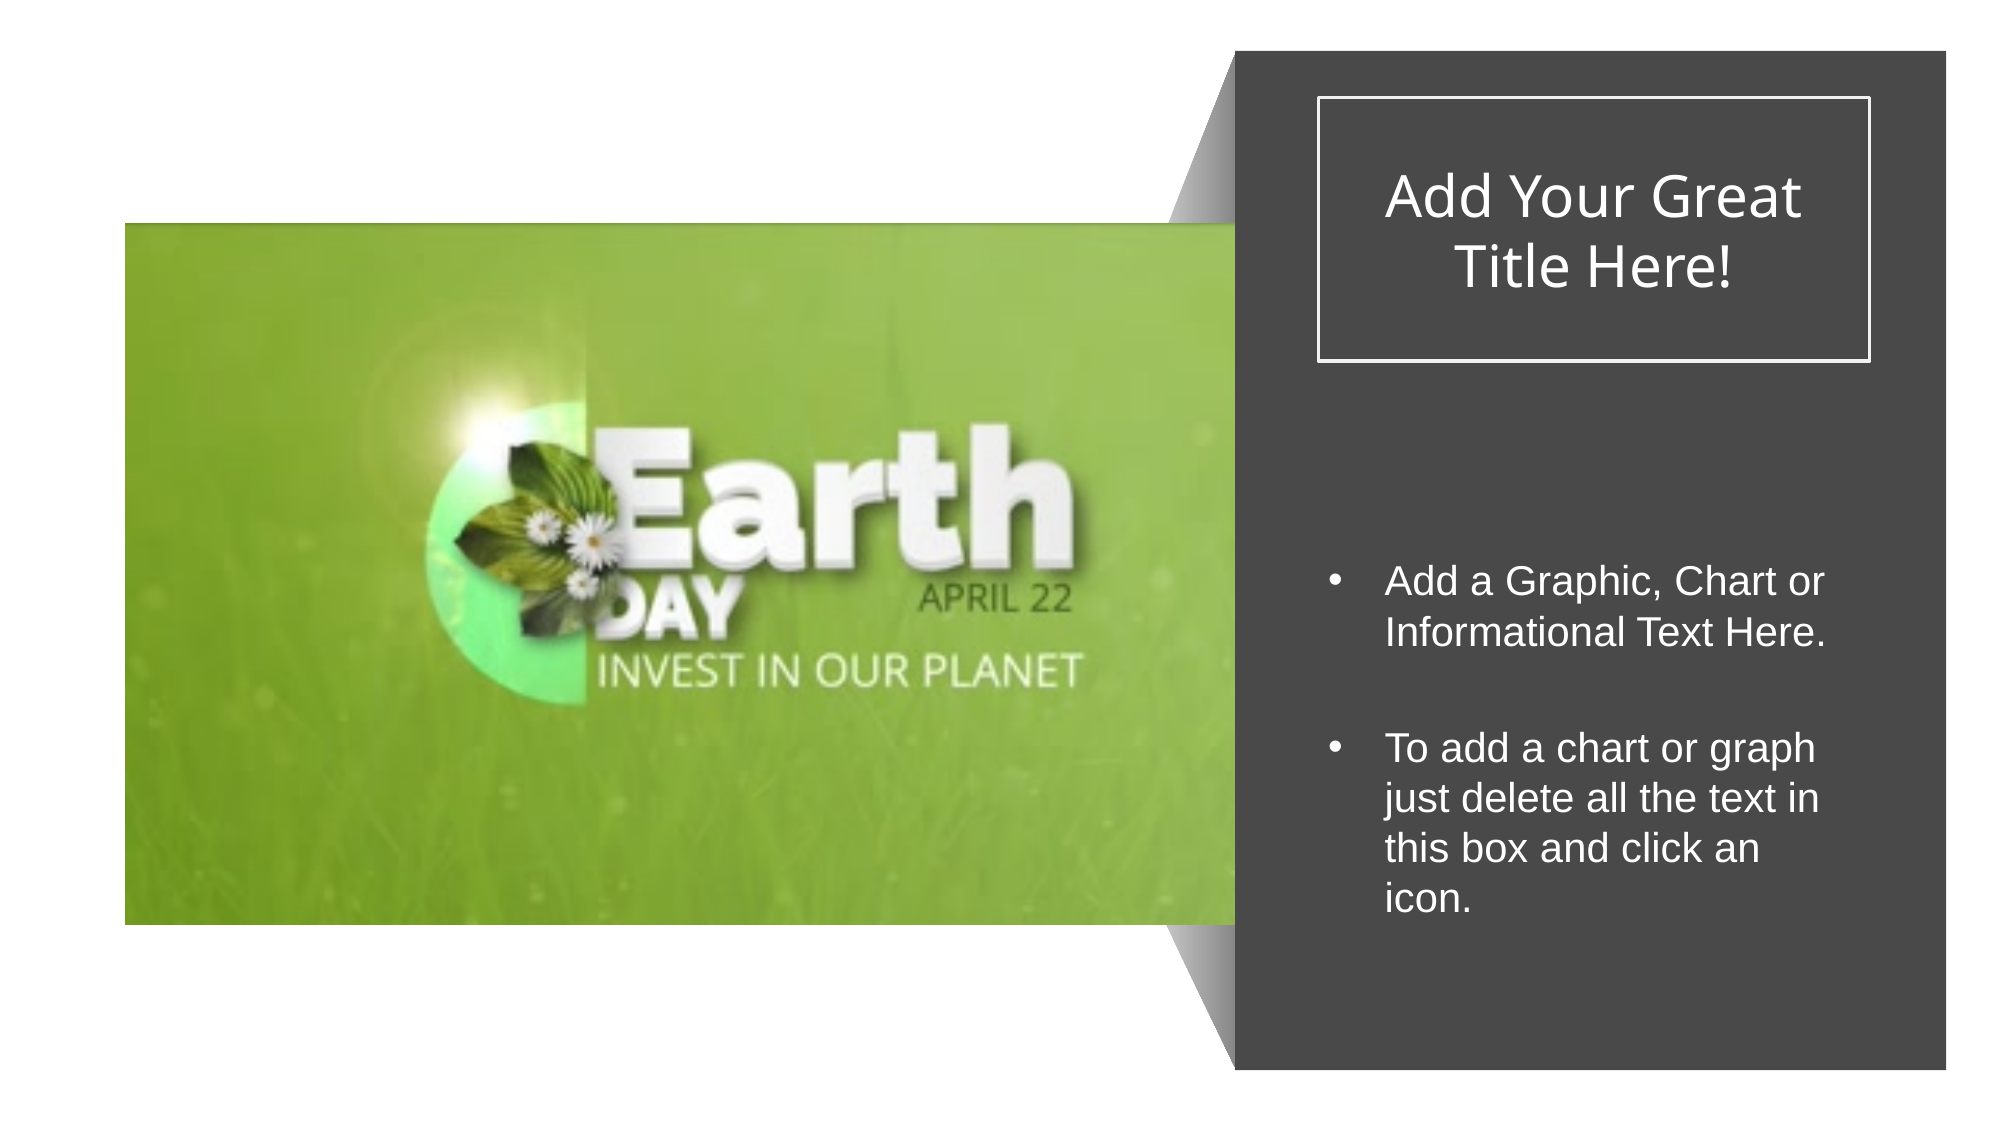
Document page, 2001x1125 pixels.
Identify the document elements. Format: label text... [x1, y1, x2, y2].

text_box [1167, 53, 1233, 220]
text_box [1233, 49, 1948, 1072]
text_box Add Your Great Title Here! [1318, 97, 1870, 362]
text_box Add a Graphic, Chart or Informational Text Here. To add a chart or graph just delete all the text in this box and click an icon. [1313, 450, 1875, 1026]
text_box [1168, 934, 1233, 1068]
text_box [124, 222, 1375, 926]
